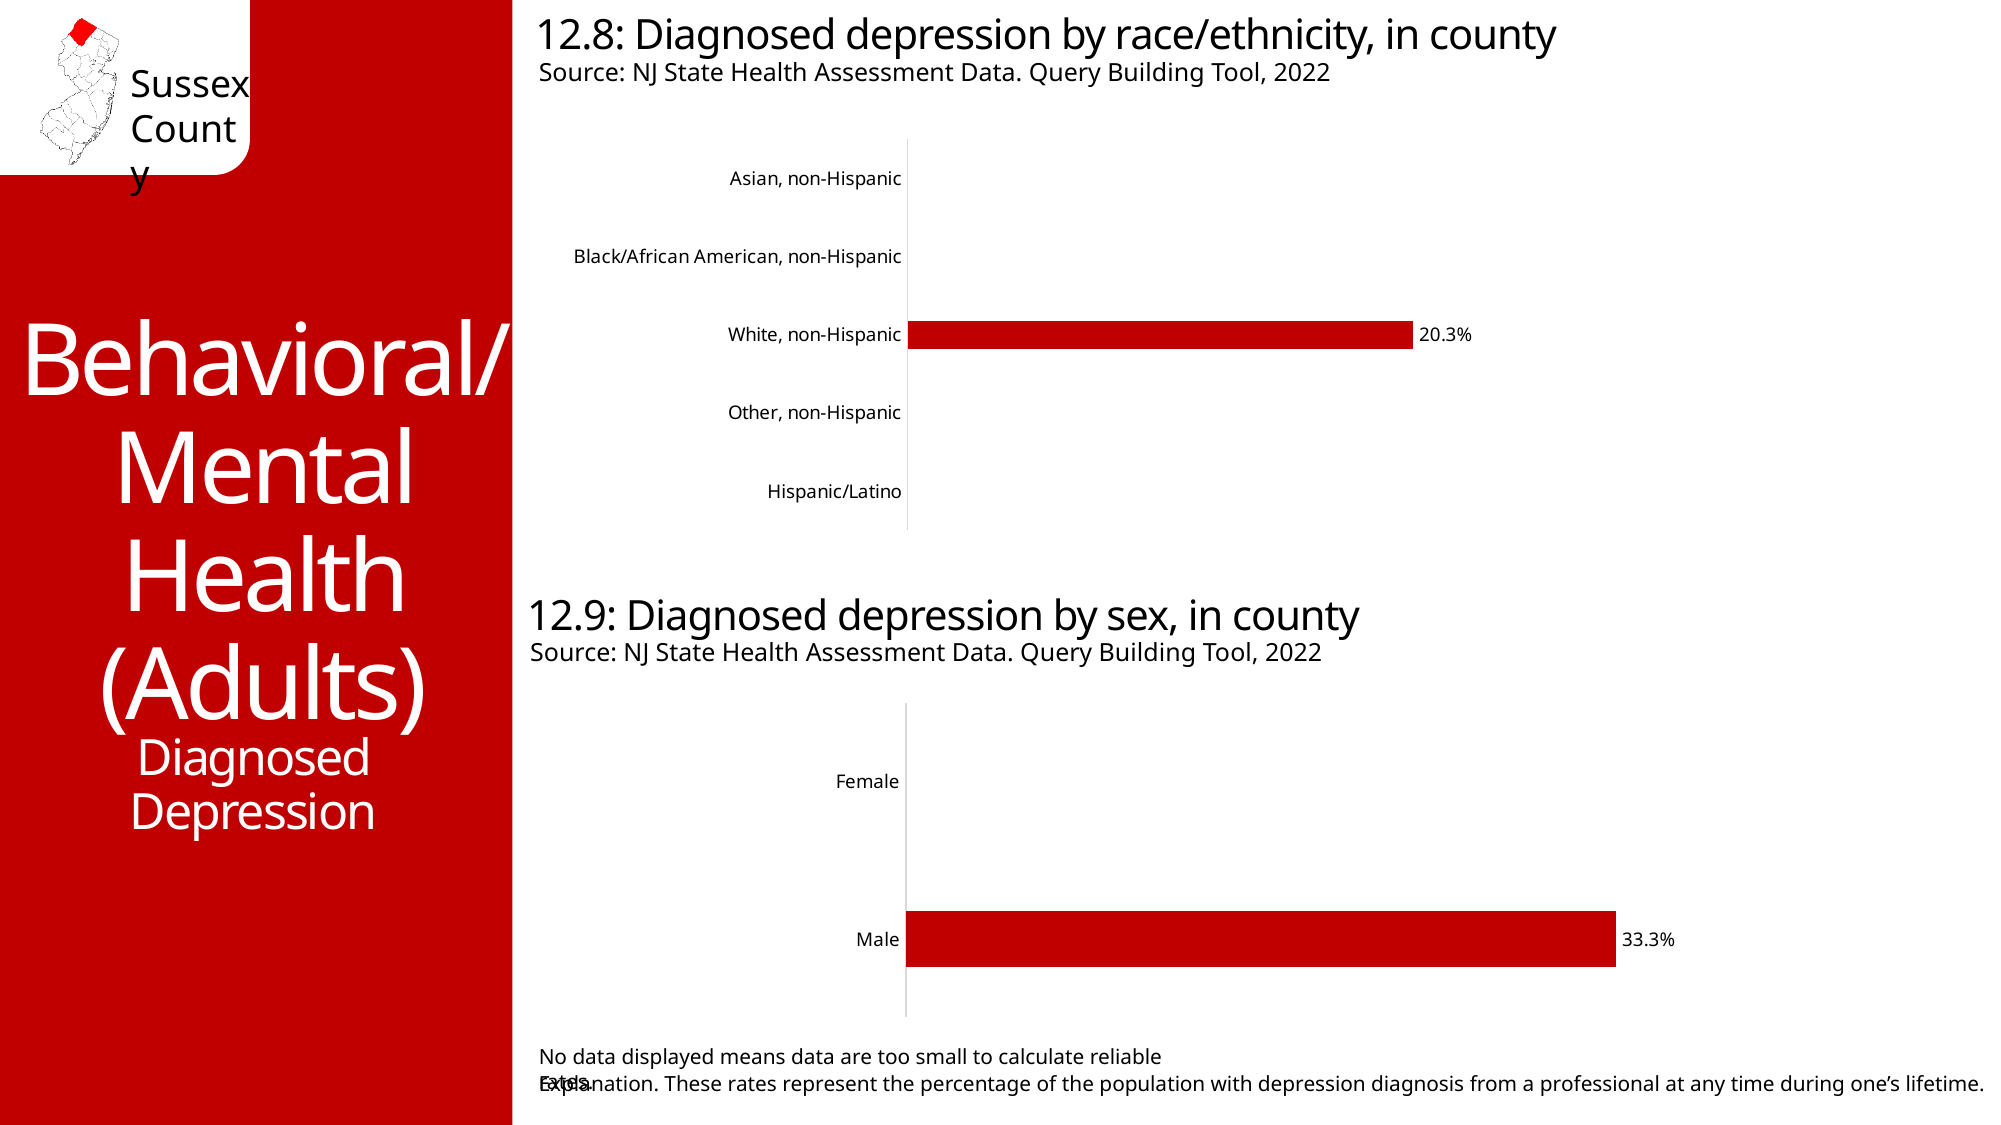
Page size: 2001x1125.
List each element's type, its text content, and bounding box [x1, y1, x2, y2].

text_box No data displayed means data are too small to calculate reliable rates. [523, 1036, 1180, 1101]
text_box Behavioral/ Mental Health (Adults) [0, 110, 530, 1011]
text_box Source: NJ State Health Assessment Data. Query Building Tool, 2022 [515, 629, 1894, 675]
picture [40, 18, 119, 110]
text_box Source: NJ State Health Assessment Data. Query Building Tool, 2022 [523, 48, 1902, 94]
text_box 12.8: Diagnosed depression by race/ethnicity, in county [520, 0, 2000, 65]
chart [549, 131, 1678, 539]
chart [683, 680, 1678, 1041]
text_box 12.9: Diagnosed depression by sex, in county [530, 581, 1992, 647]
text_box Explanation. These rates represent the percentage of the population with depression diagnosis from a professional at any time during one’s lifetime. [523, 1046, 2000, 1121]
